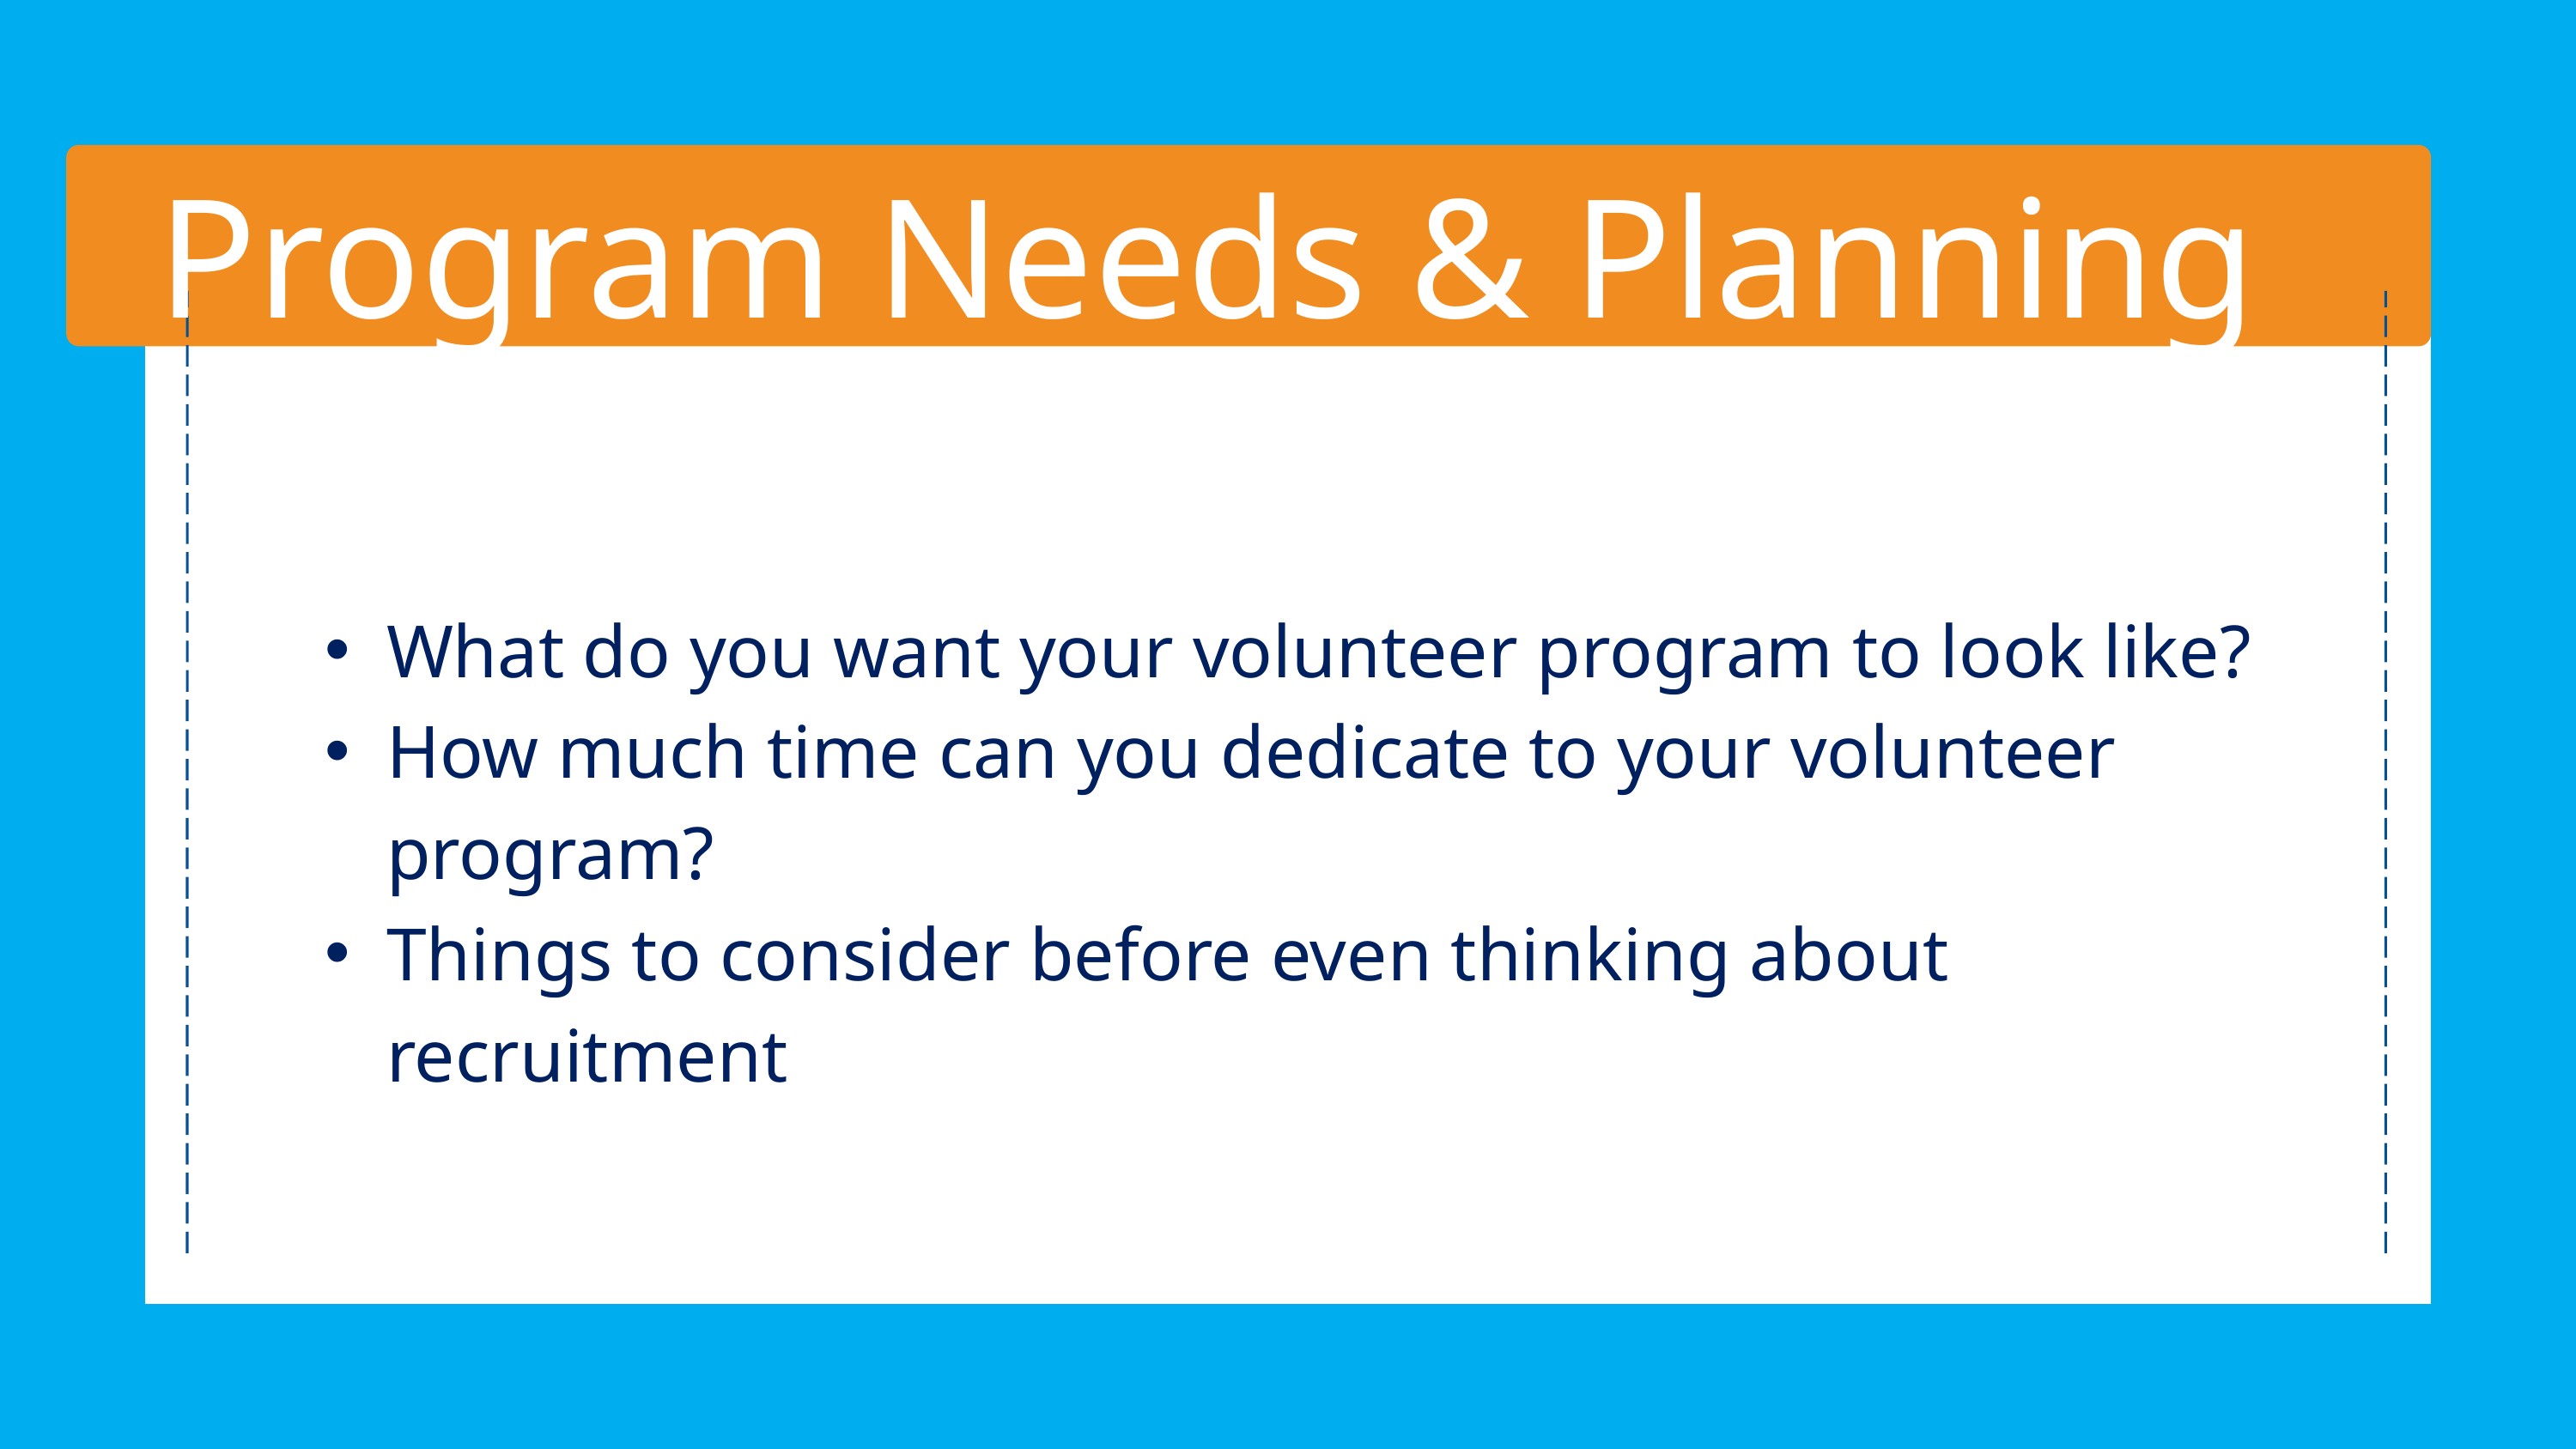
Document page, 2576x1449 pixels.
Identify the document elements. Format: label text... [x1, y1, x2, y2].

text_box Program Needs & Planning [0, 120, 2458, 351]
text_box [144, 356, 2432, 1304]
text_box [65, 144, 2432, 347]
